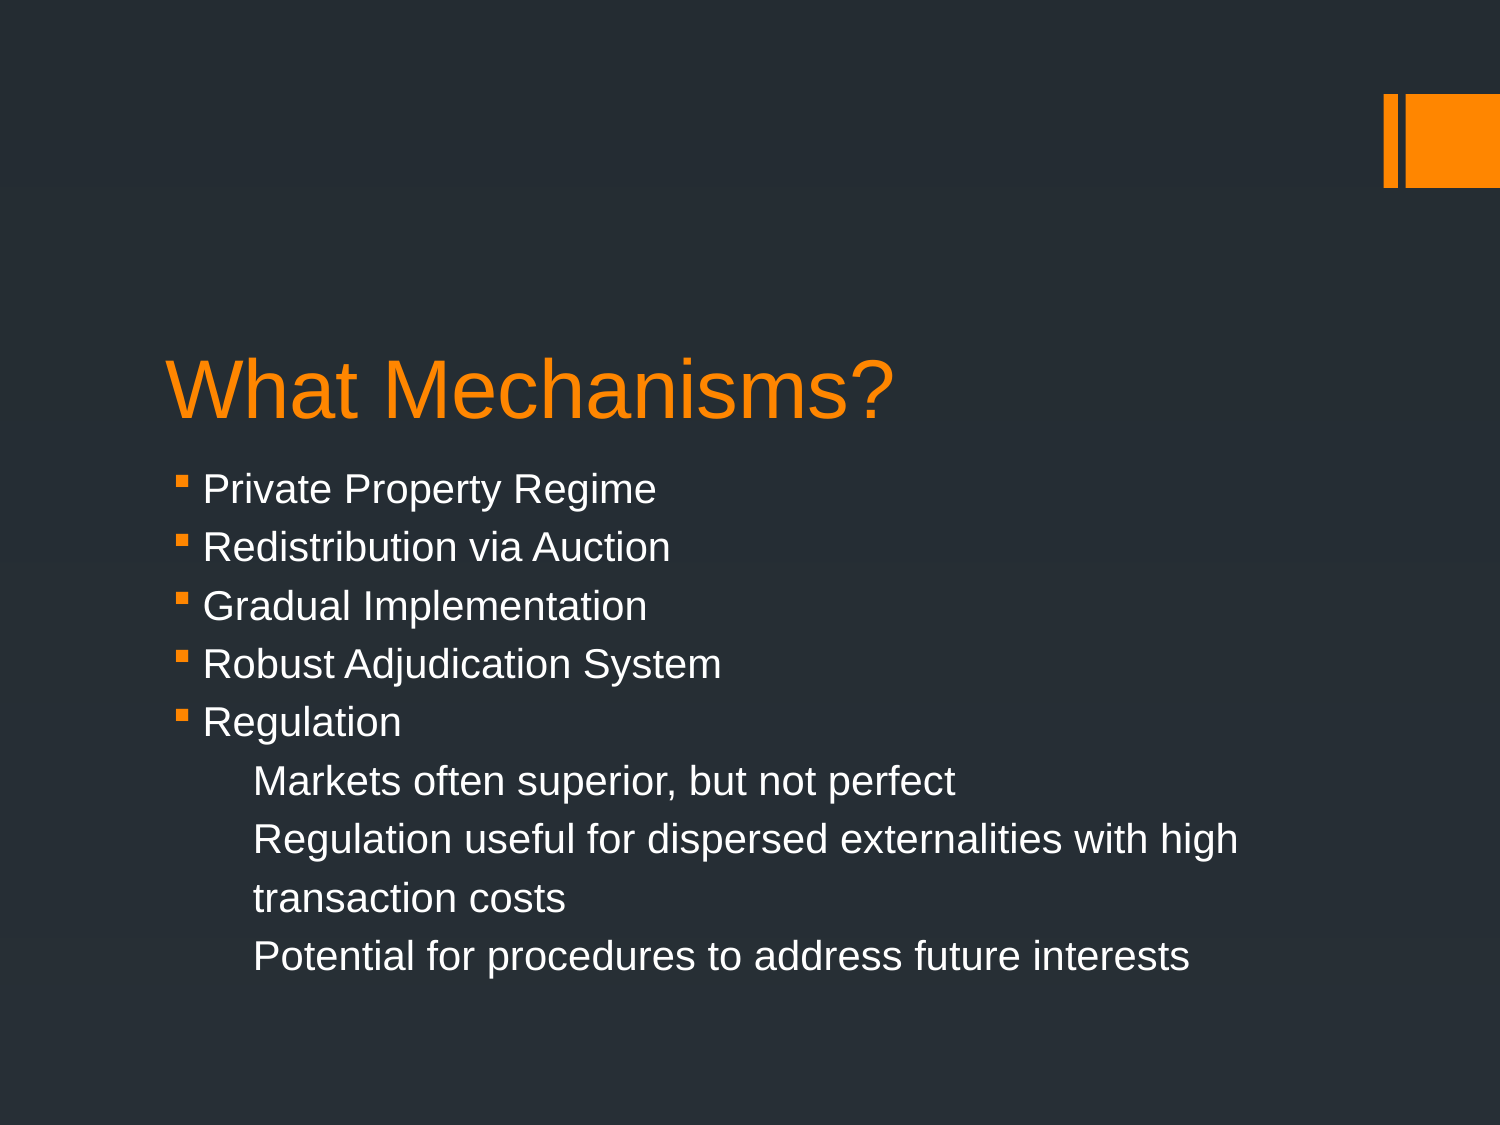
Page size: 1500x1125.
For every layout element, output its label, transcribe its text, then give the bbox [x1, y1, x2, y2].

title What Mechanisms? [150, 253, 1350, 443]
list Private Property Regime Redistribution via Auction Gradual Implementation Robust Adjudication System Regulation Markets often superior, but not perfect Regulation useful for dispersed externalities with high transaction costs Potential for procedures to address future interests [150, 454, 1350, 1066]
